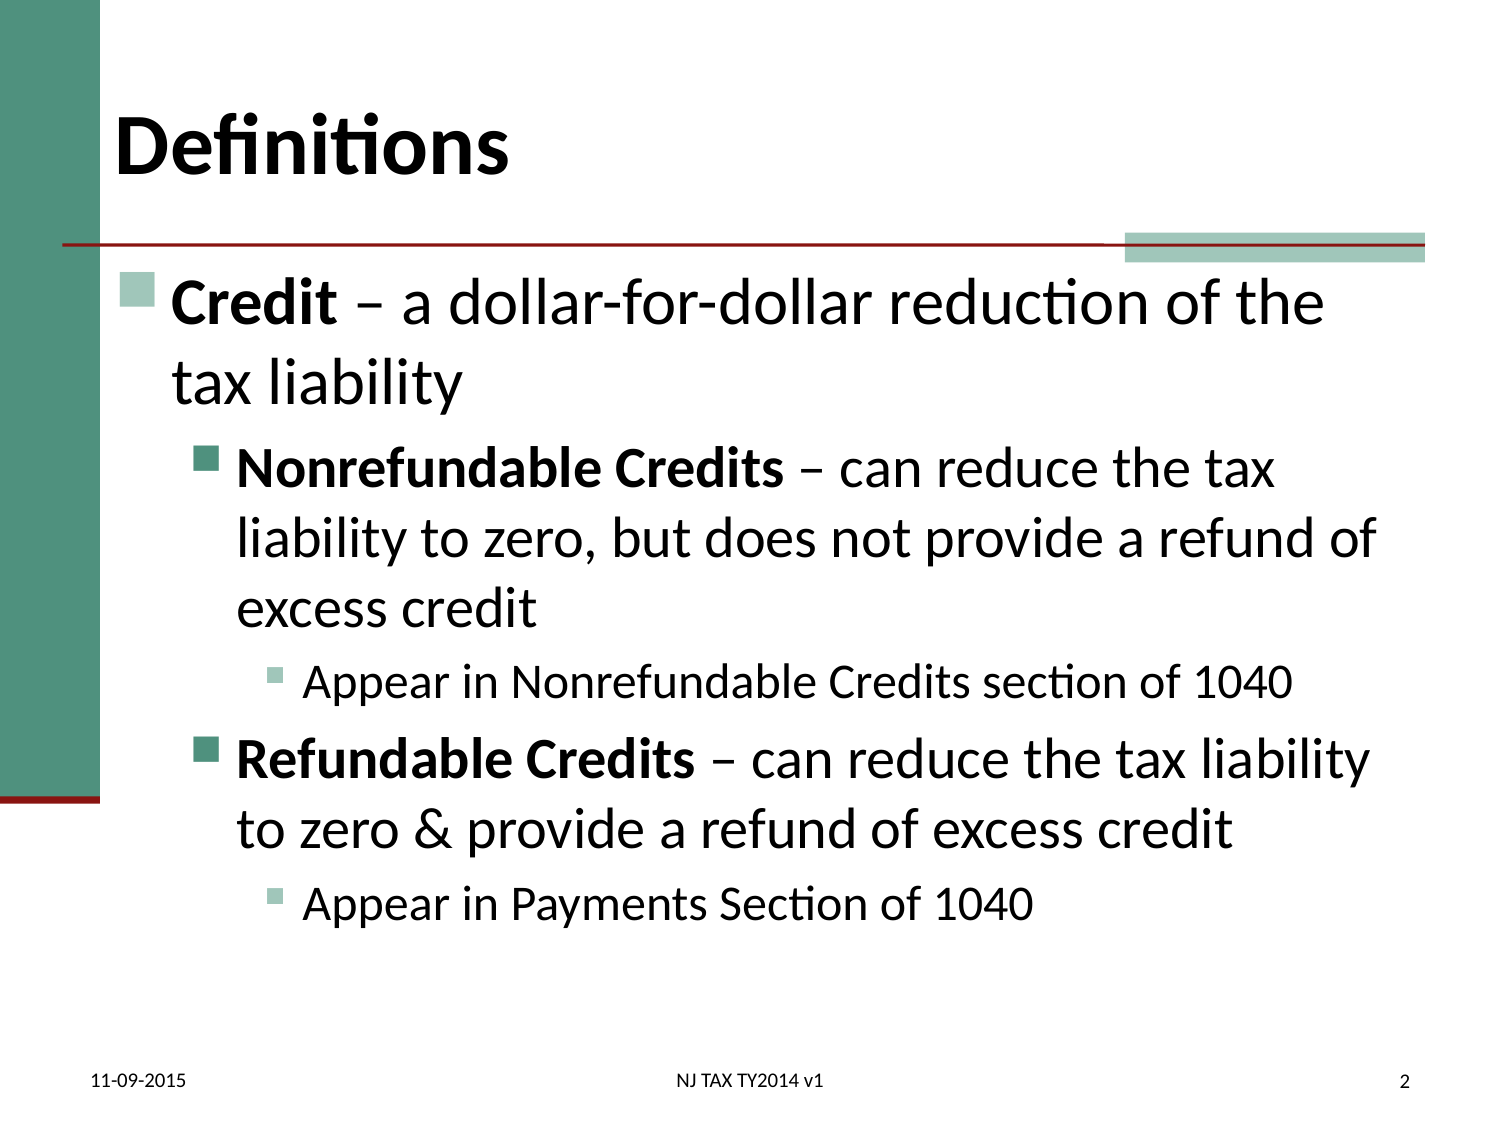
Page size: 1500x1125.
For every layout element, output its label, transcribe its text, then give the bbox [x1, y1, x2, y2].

title Definitions [99, 45, 1425, 234]
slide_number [74, 1049, 401, 1100]
list Credit – a dollar-for-dollar reduction of the tax liability Nonrefundable Credits – can reduce the tax liability to zero, but does not provide a refund of excess credit Appear in Nonrefundable Credits section of 1040 Refundable Credits – can reduce the tax liability to zero & provide a refund of excess credit Appear in Payments Section of 1040 [99, 249, 1425, 1038]
footer NJ TAX TY2014 v1 [496, 1050, 1004, 1100]
slide_number 2 [1112, 1049, 1426, 1101]
